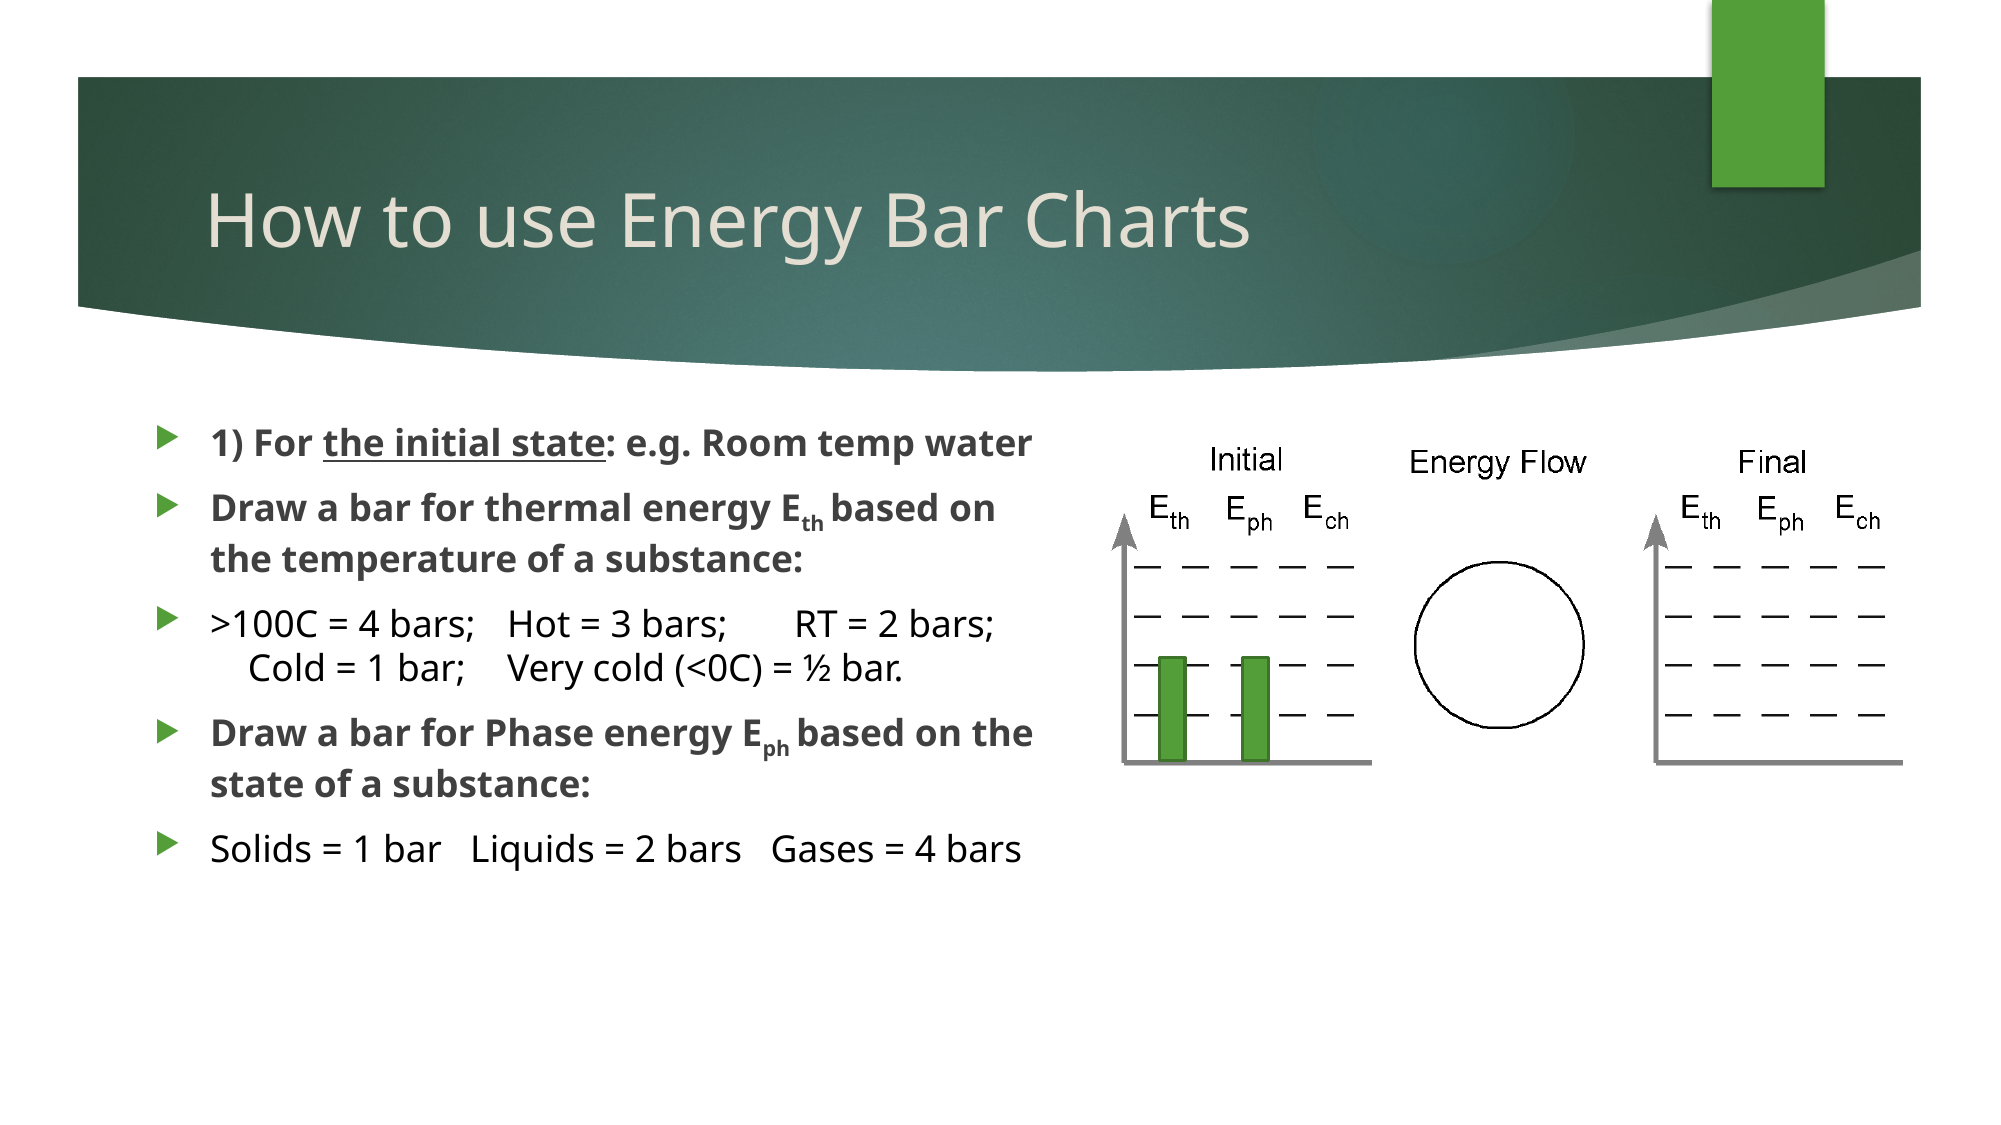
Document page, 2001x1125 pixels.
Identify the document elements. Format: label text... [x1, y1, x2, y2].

list 1) For the initial state: e.g. Room temp water Draw a bar for thermal energy Eth based on the temperature of a substance: >100C = 4 bars; Hot = 3 bars; RT = 2 bars; Cold = 1 bar; Very cold (<0C) = ½ bar. Draw a bar for Phase energy Eph based on the state of a substance: Solids = 1 bar Liquids = 2 bars Gases = 4 bars [139, 412, 1054, 973]
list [1110, 441, 1903, 768]
title How to use Energy Bar Charts [189, 159, 1627, 276]
